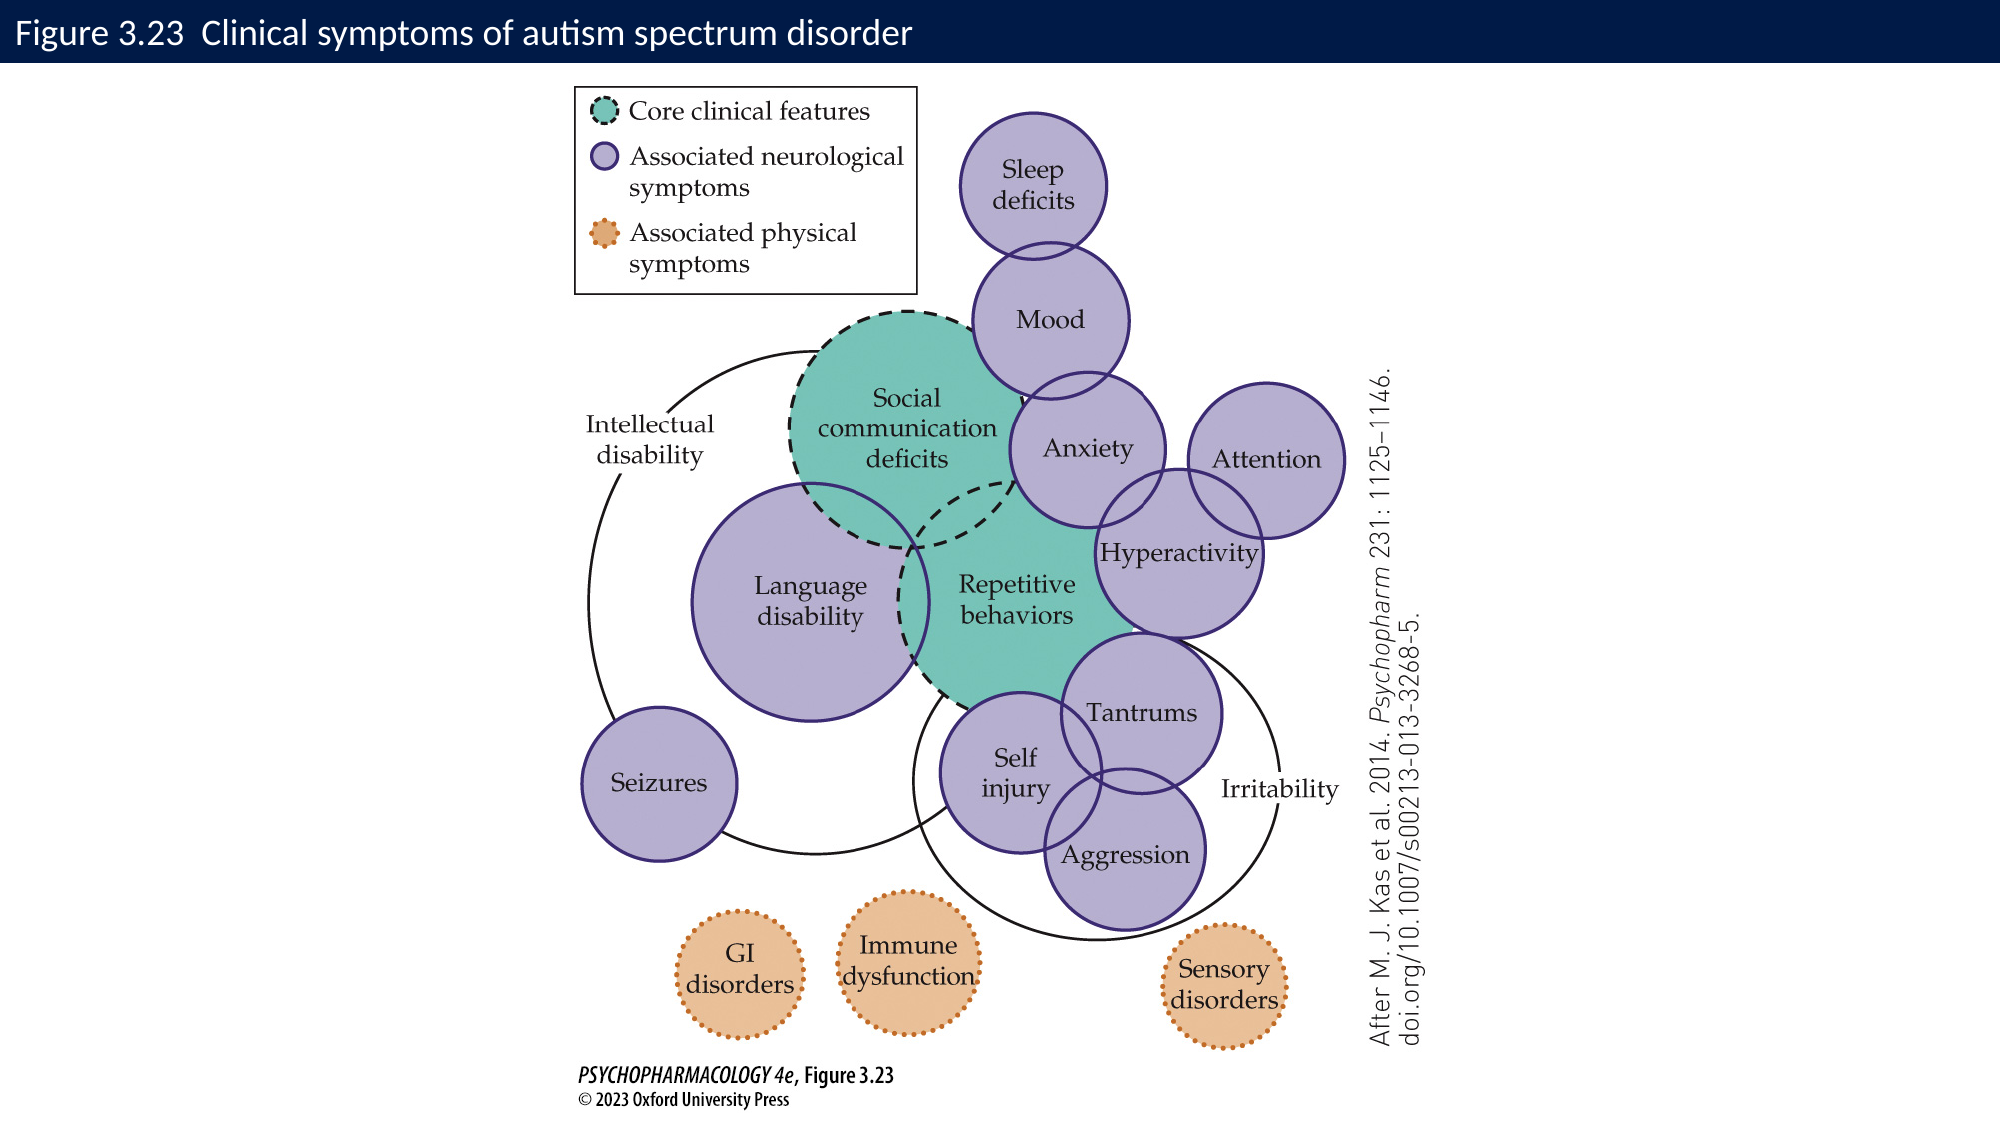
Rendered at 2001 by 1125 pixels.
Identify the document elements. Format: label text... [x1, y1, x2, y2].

title Figure 3.23 Clinical symptoms of autism spectrum disorder [0, 0, 2000, 63]
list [567, 78, 1432, 1113]
